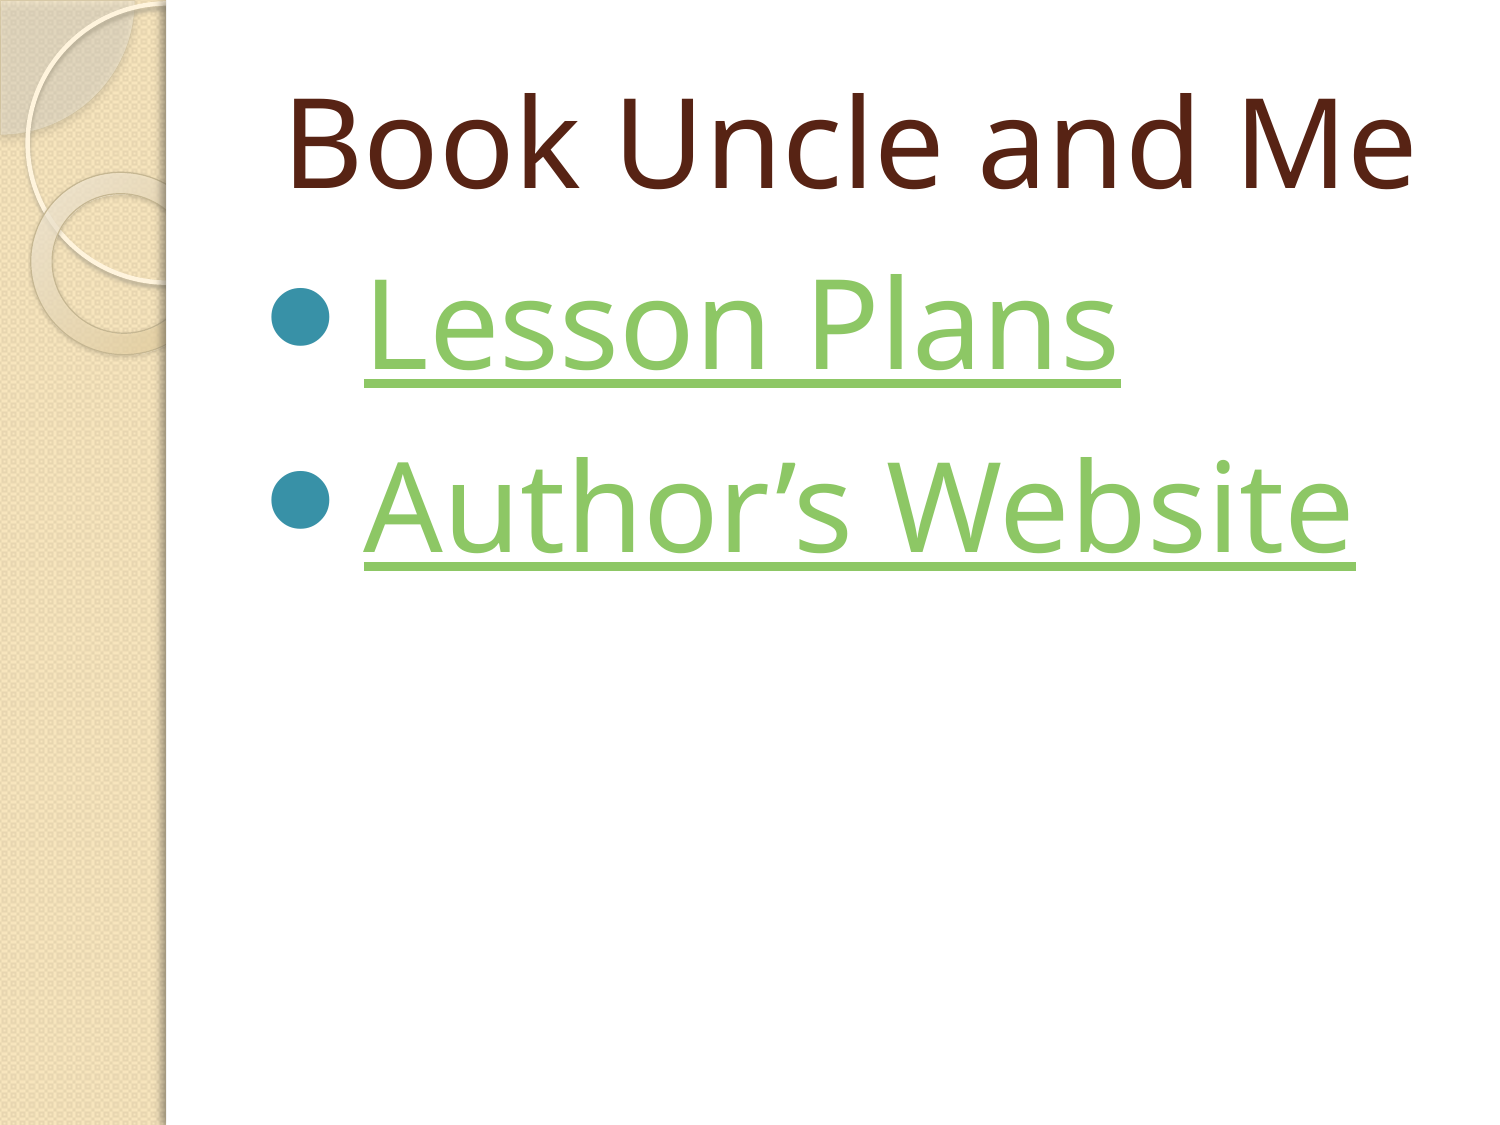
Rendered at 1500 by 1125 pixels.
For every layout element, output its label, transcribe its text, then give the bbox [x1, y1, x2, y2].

list Lesson Plans Author’s Website [235, 237, 1466, 1025]
title Book Uncle and Me [235, 45, 1466, 233]
